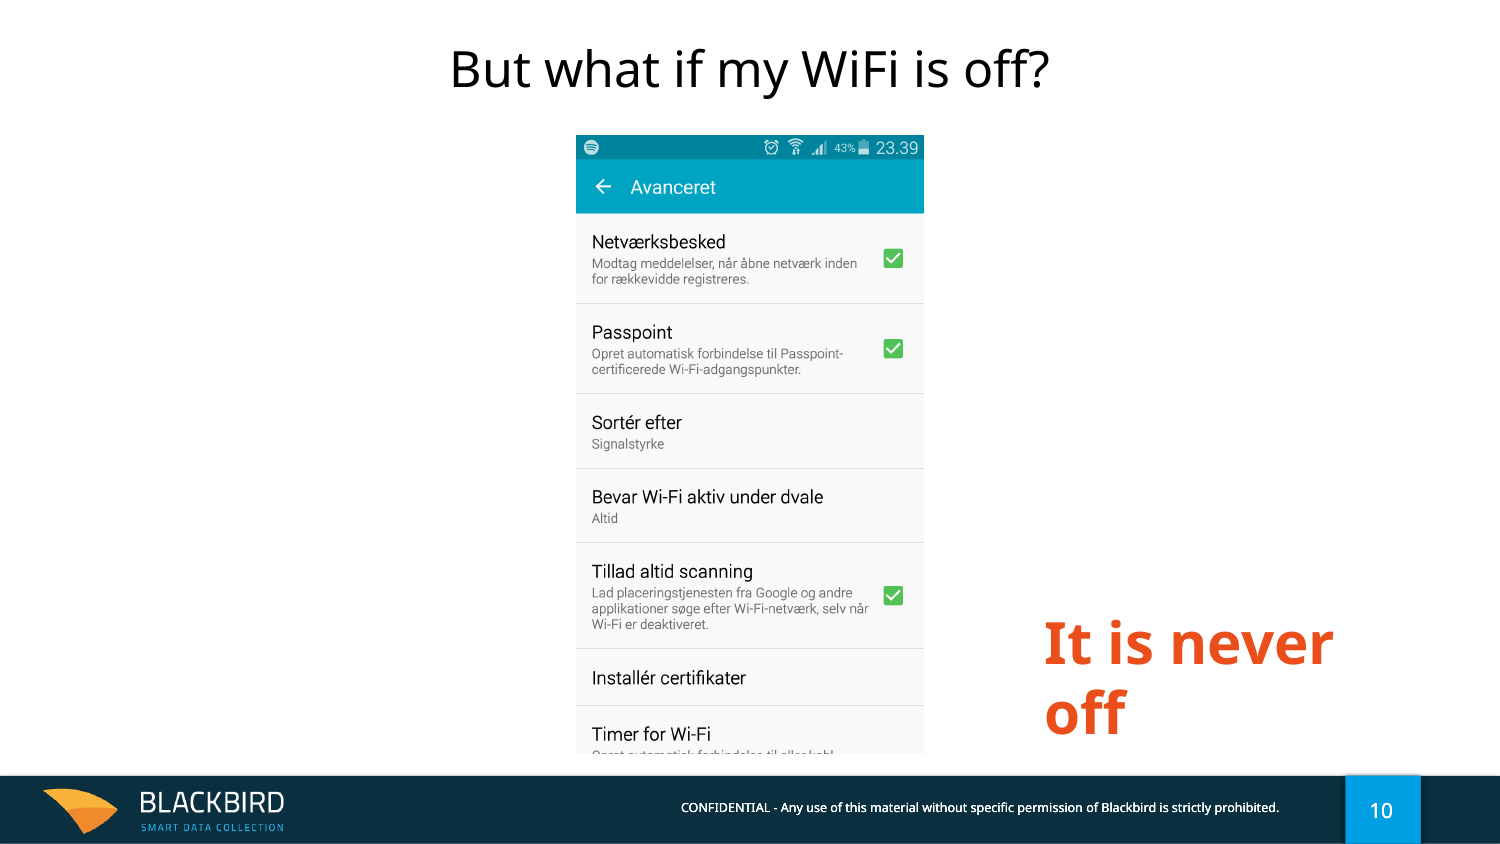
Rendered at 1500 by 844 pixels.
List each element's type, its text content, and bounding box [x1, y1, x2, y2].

text_box It is never off [1029, 564, 1393, 789]
list But what if my WiFi is off? [75, 0, 1425, 136]
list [575, 135, 925, 754]
picture [9, 780, 321, 841]
